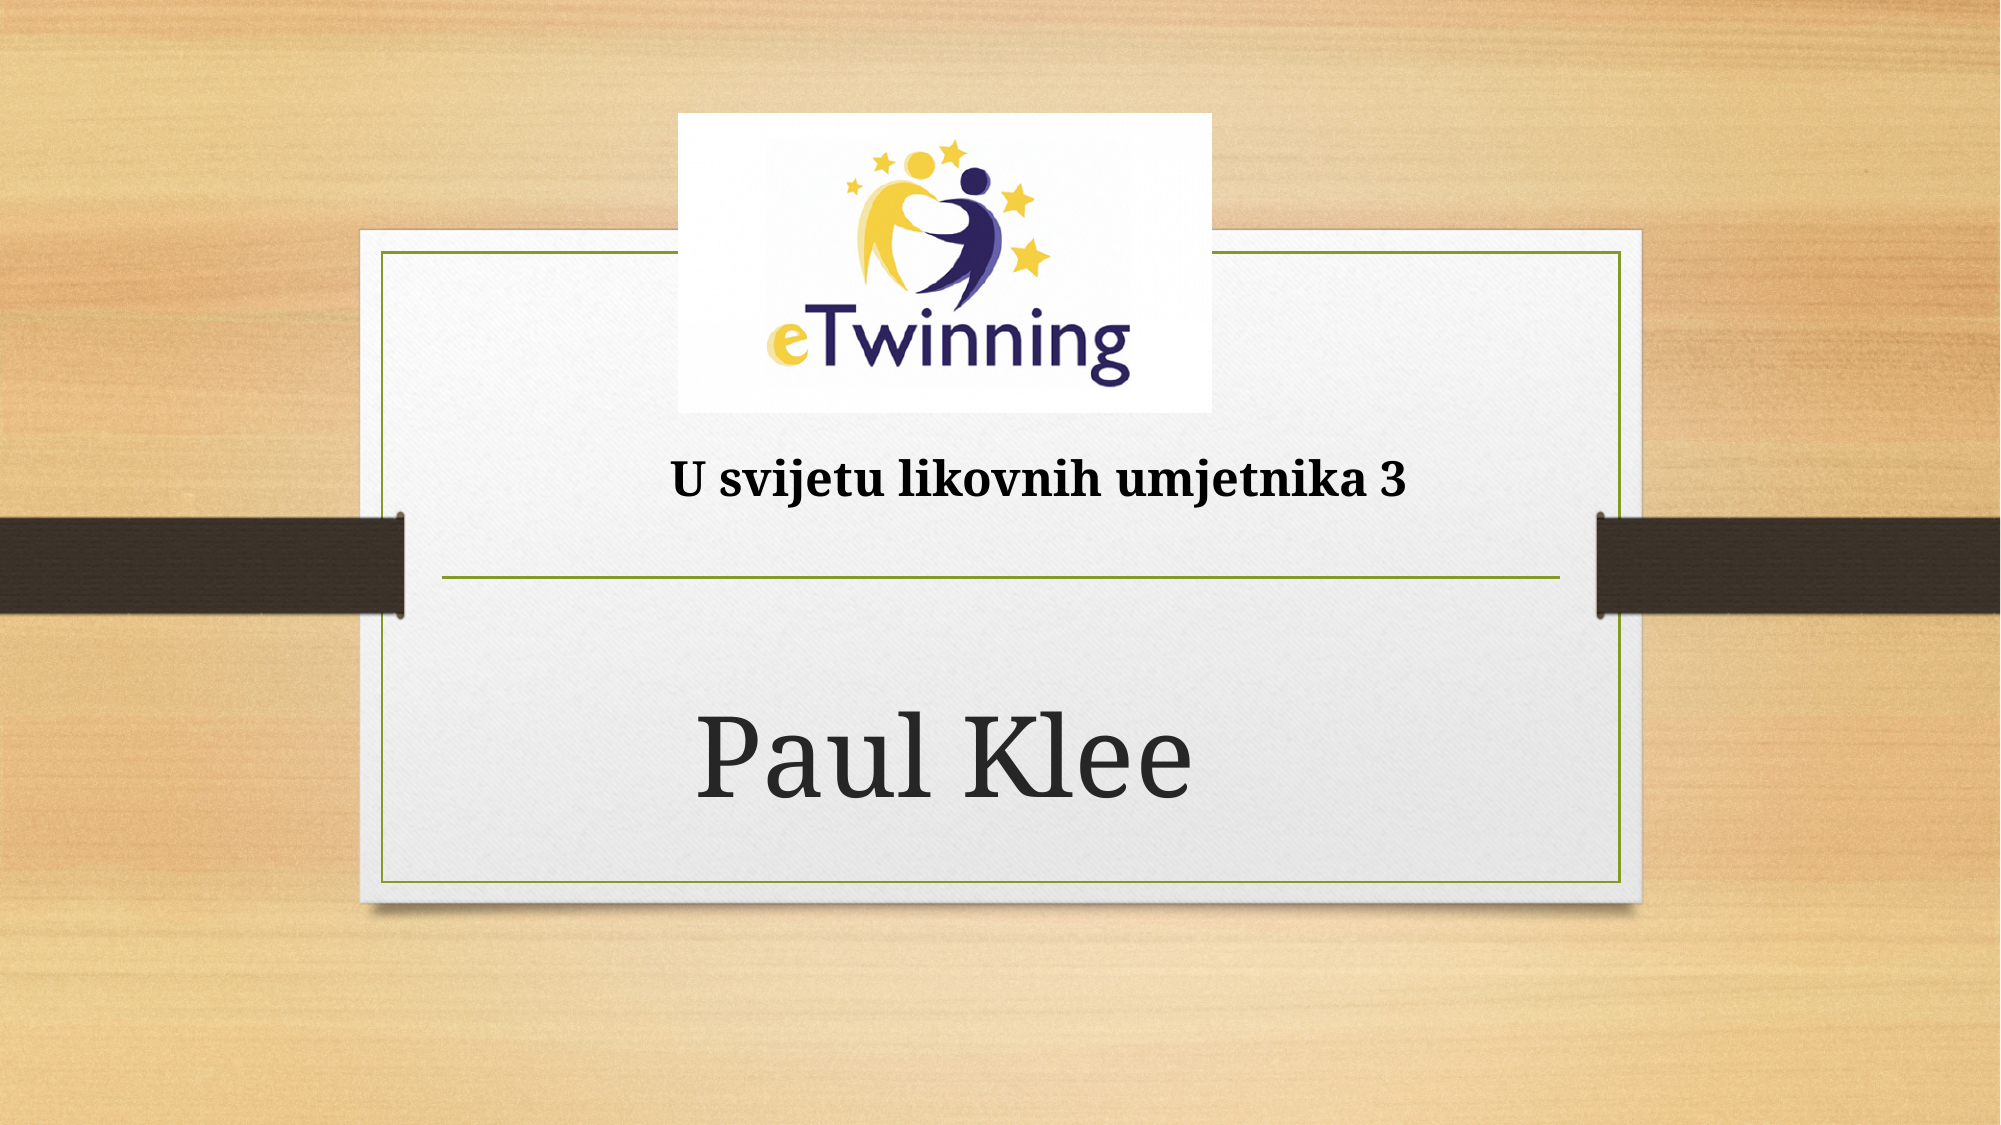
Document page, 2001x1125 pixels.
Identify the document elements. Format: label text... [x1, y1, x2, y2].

subtitle U svijetu likovnih umjetnika 3 [546, 440, 1533, 515]
picture [0, 0, 2001, 1125]
title Paul Klee [377, 542, 1513, 828]
